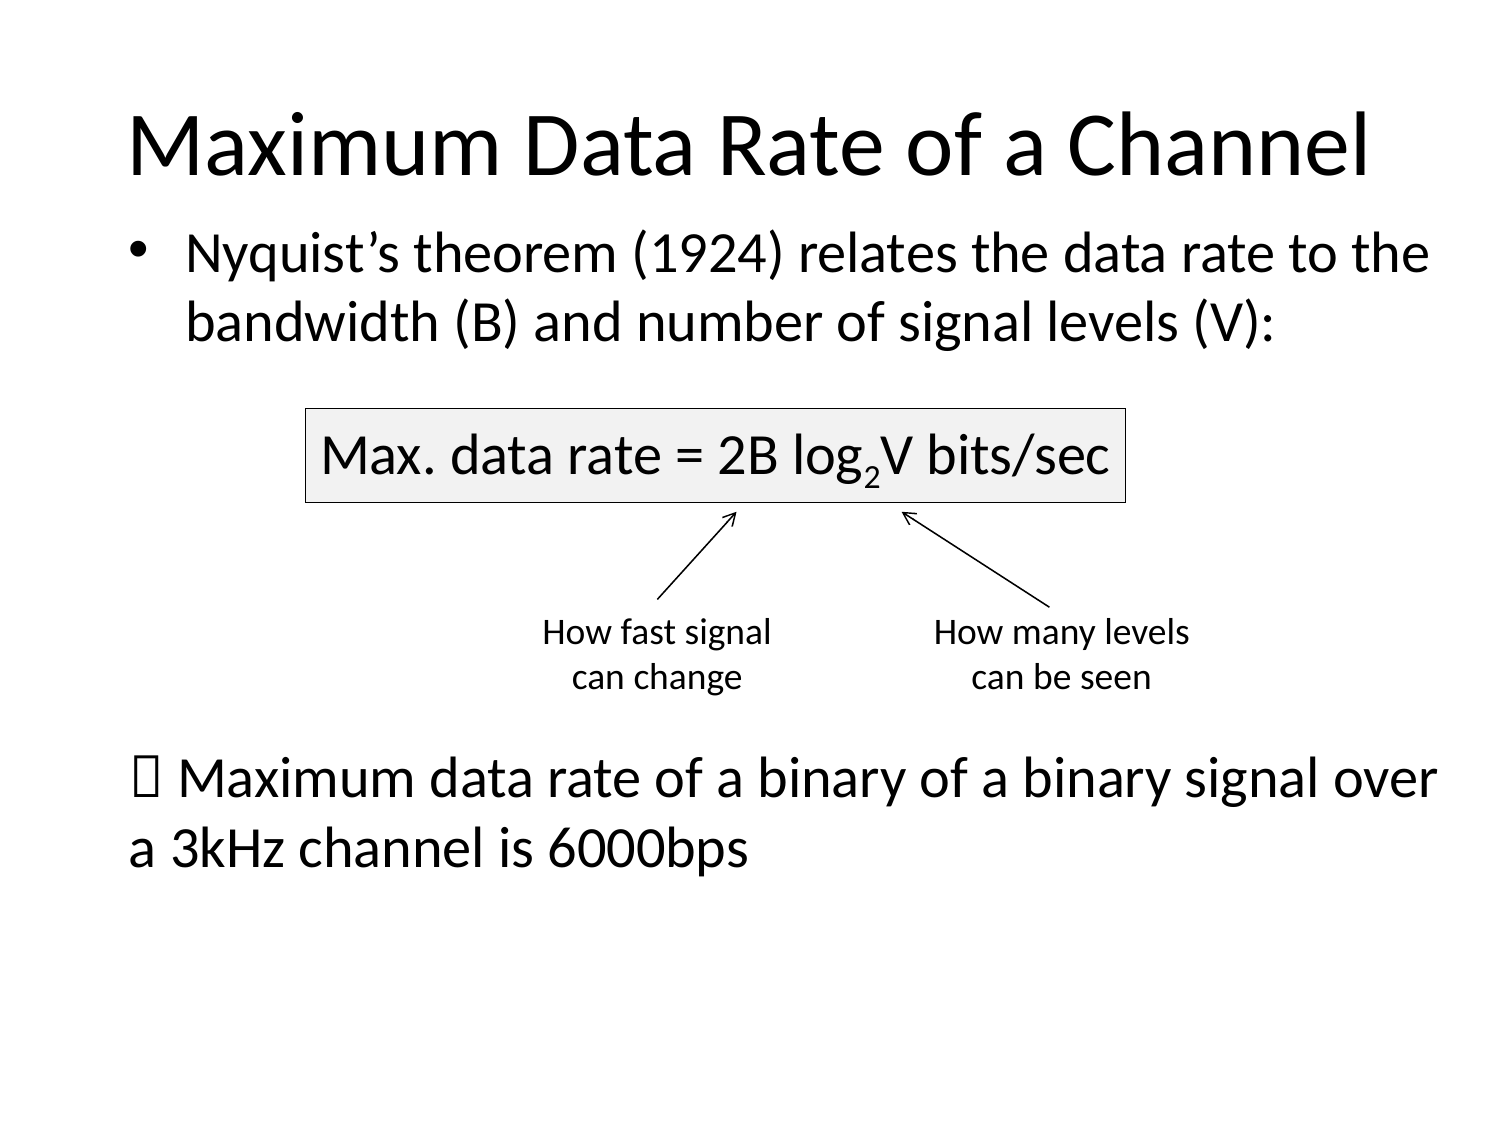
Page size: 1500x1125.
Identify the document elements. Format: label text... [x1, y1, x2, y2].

text_box Max. data rate = 2B log2V bits/sec [305, 408, 1126, 503]
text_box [657, 511, 737, 600]
title Maximum Data Rate of a Channel [75, 45, 1425, 233]
text_box How many levels can be seen [918, 599, 1205, 705]
text_box How fast signal can change [527, 599, 787, 705]
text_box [901, 511, 1050, 608]
list Nyquist’s theorem (1924) relates the data rate to the bandwidth (B) and number of signal levels (V):  Maximum data rate of a binary of a binary signal over a 3kHz channel is 6000bps [114, 206, 1464, 1005]
